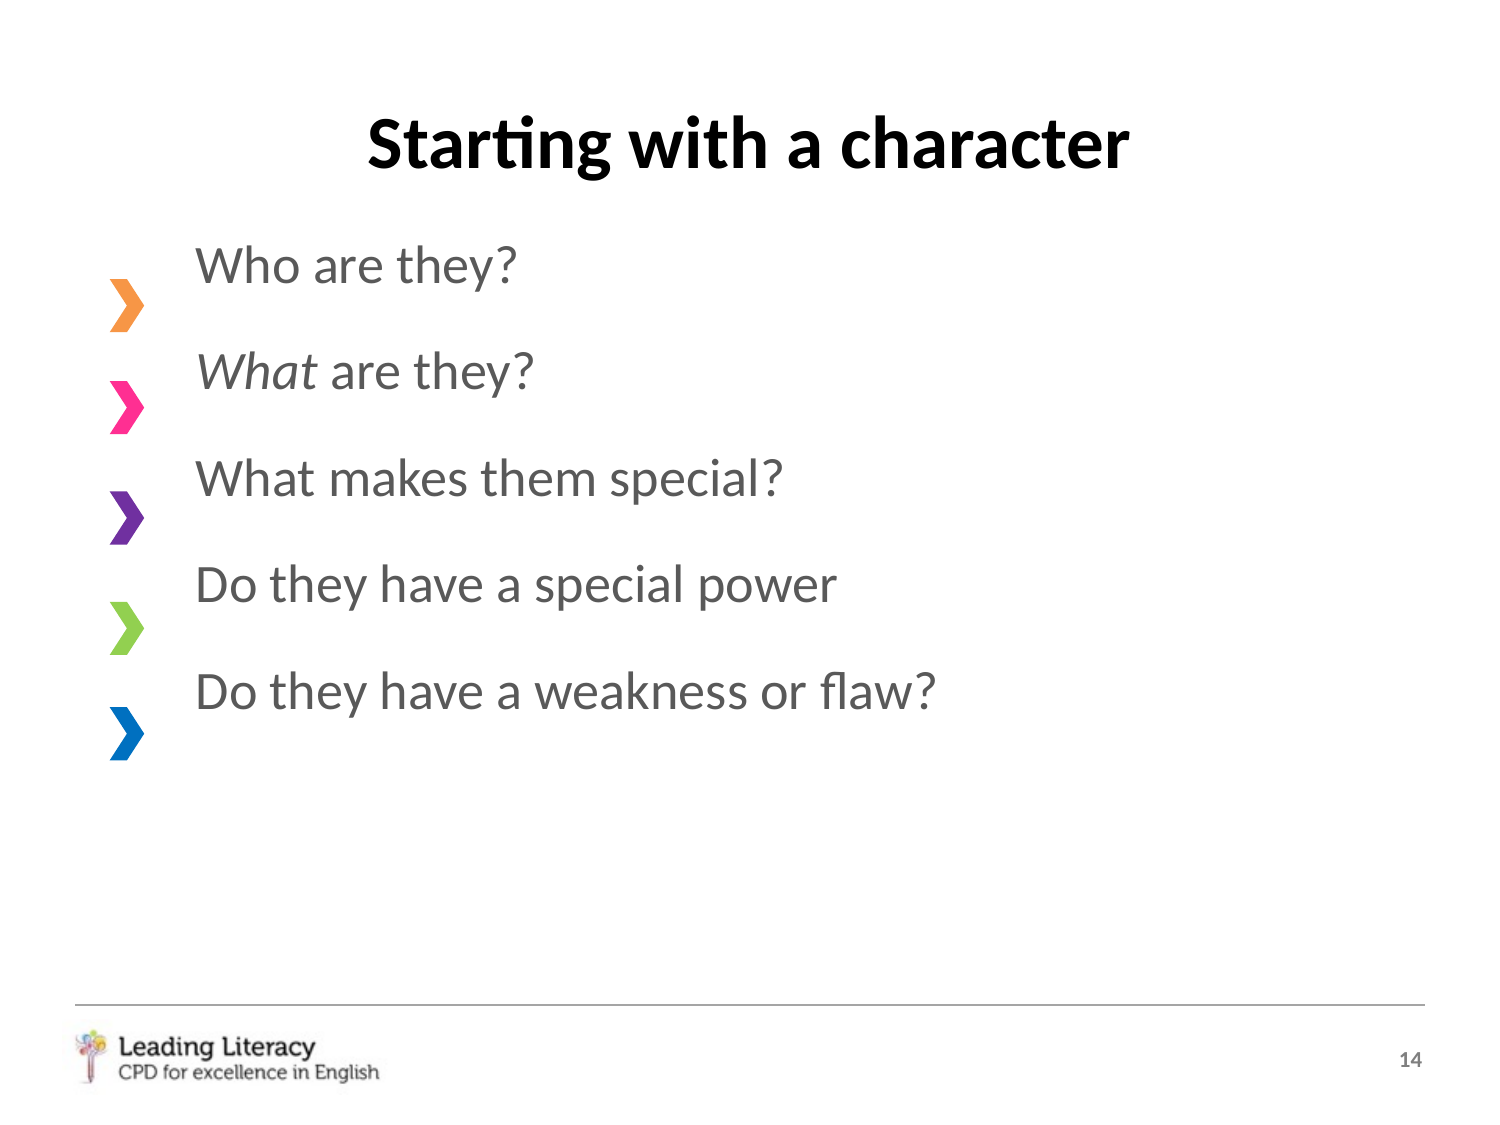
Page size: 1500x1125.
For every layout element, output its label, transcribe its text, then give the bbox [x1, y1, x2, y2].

text_box [109, 279, 145, 333]
text_box [109, 601, 145, 655]
text_box Who are they? What are they? What makes them special? Do they have a special power Do they have a weakness or flaw? [180, 221, 1181, 728]
text_box [109, 381, 145, 435]
title Starting with a character [75, 45, 1425, 233]
text_box [109, 707, 145, 761]
picture [62, 1019, 392, 1095]
text_box [109, 491, 145, 545]
